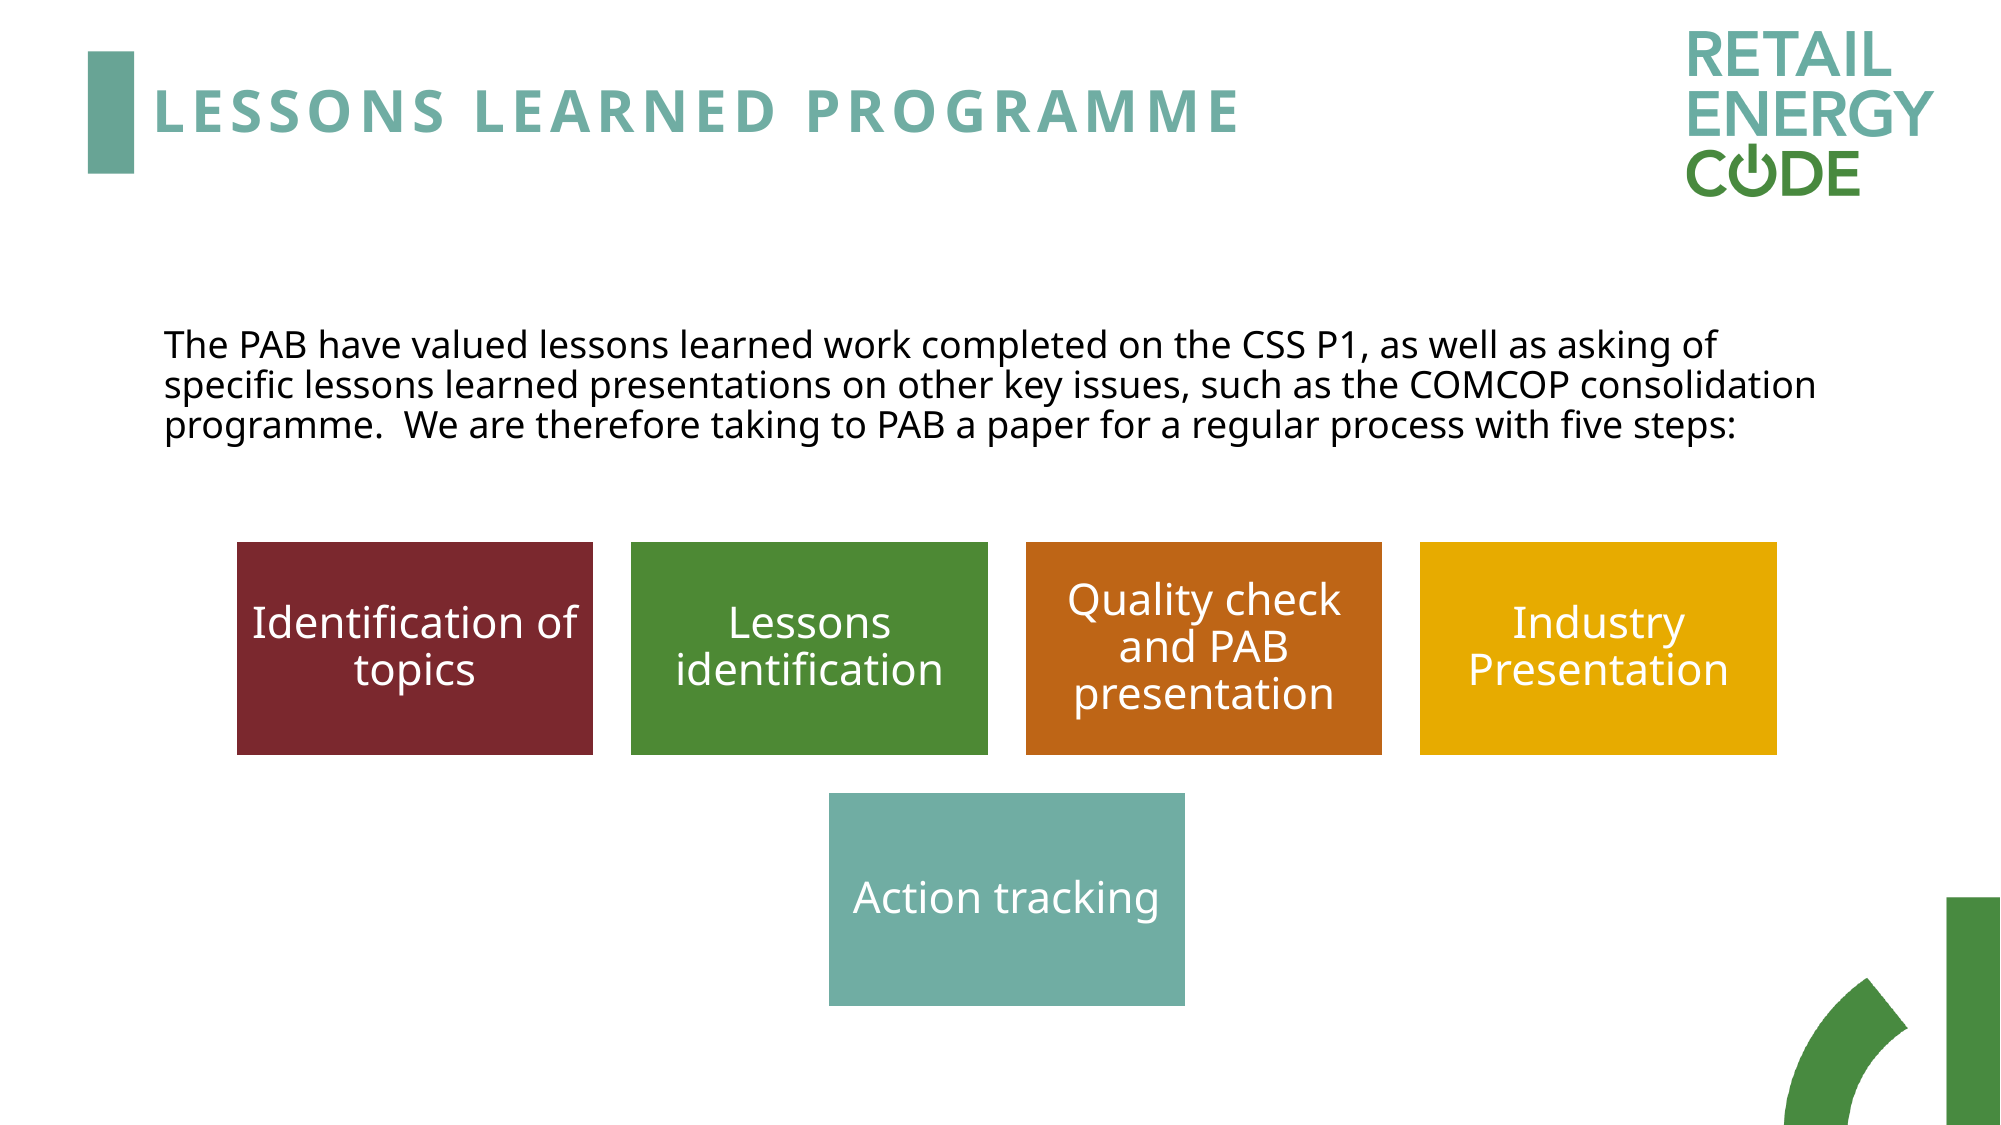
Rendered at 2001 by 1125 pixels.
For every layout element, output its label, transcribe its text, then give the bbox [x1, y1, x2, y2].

title Lessons learned programme [137, 59, 1661, 169]
list The PAB have valued lessons learned work completed on the CSS P1, as well as asking of specific lessons learned presentations on other key issues, such as the COMCOP consolidation programme. We are therefore taking to PAB a paper for a regular process with five steps: [148, 318, 1872, 1004]
picture [1782, 897, 2000, 1125]
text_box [221, 540, 1792, 1007]
picture [1685, 27, 1936, 201]
